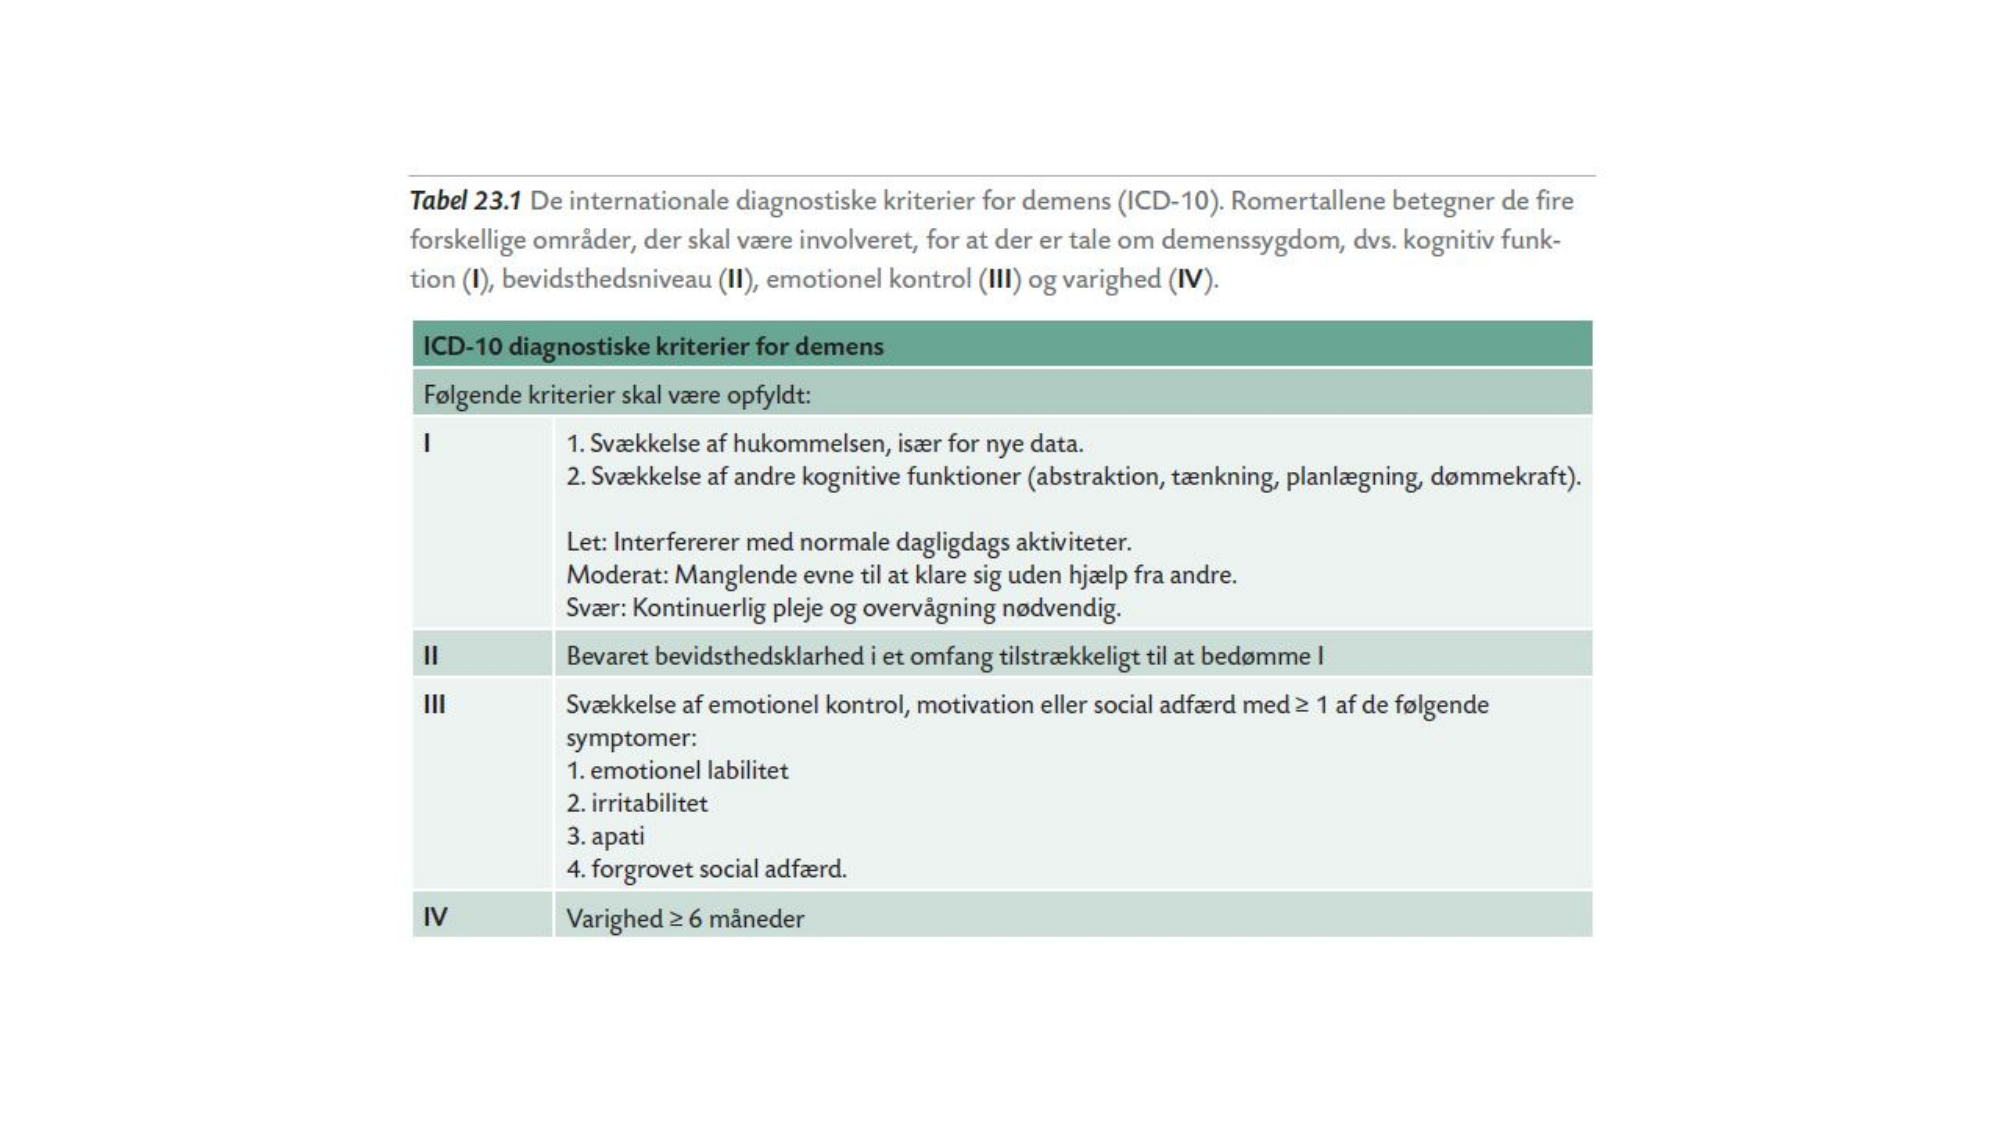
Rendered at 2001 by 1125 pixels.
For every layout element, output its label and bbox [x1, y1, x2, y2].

picture [393, 166, 1607, 959]
